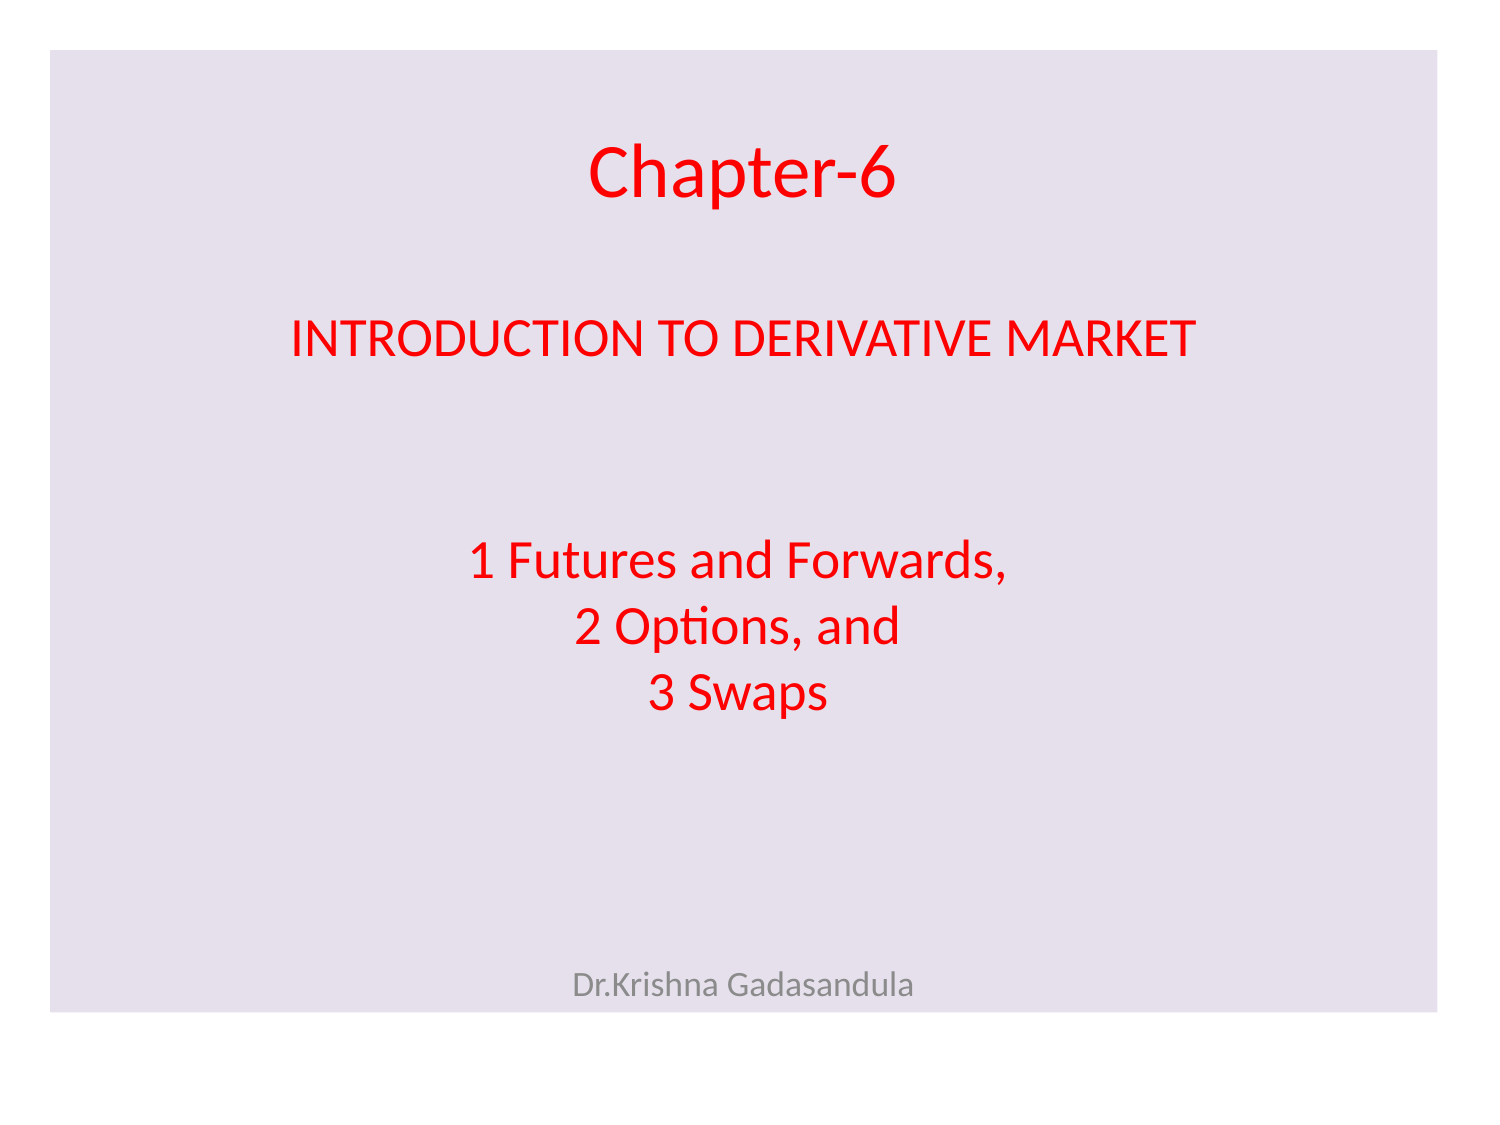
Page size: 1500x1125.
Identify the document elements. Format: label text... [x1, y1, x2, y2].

subtitle Chapter-6 INTRODUCTION TO DERIVATIVE MARKET 1 Futures and Forwards, 2 Options, and 3 Swaps Dr.Krishna Gadasandula [50, 50, 1438, 1013]
